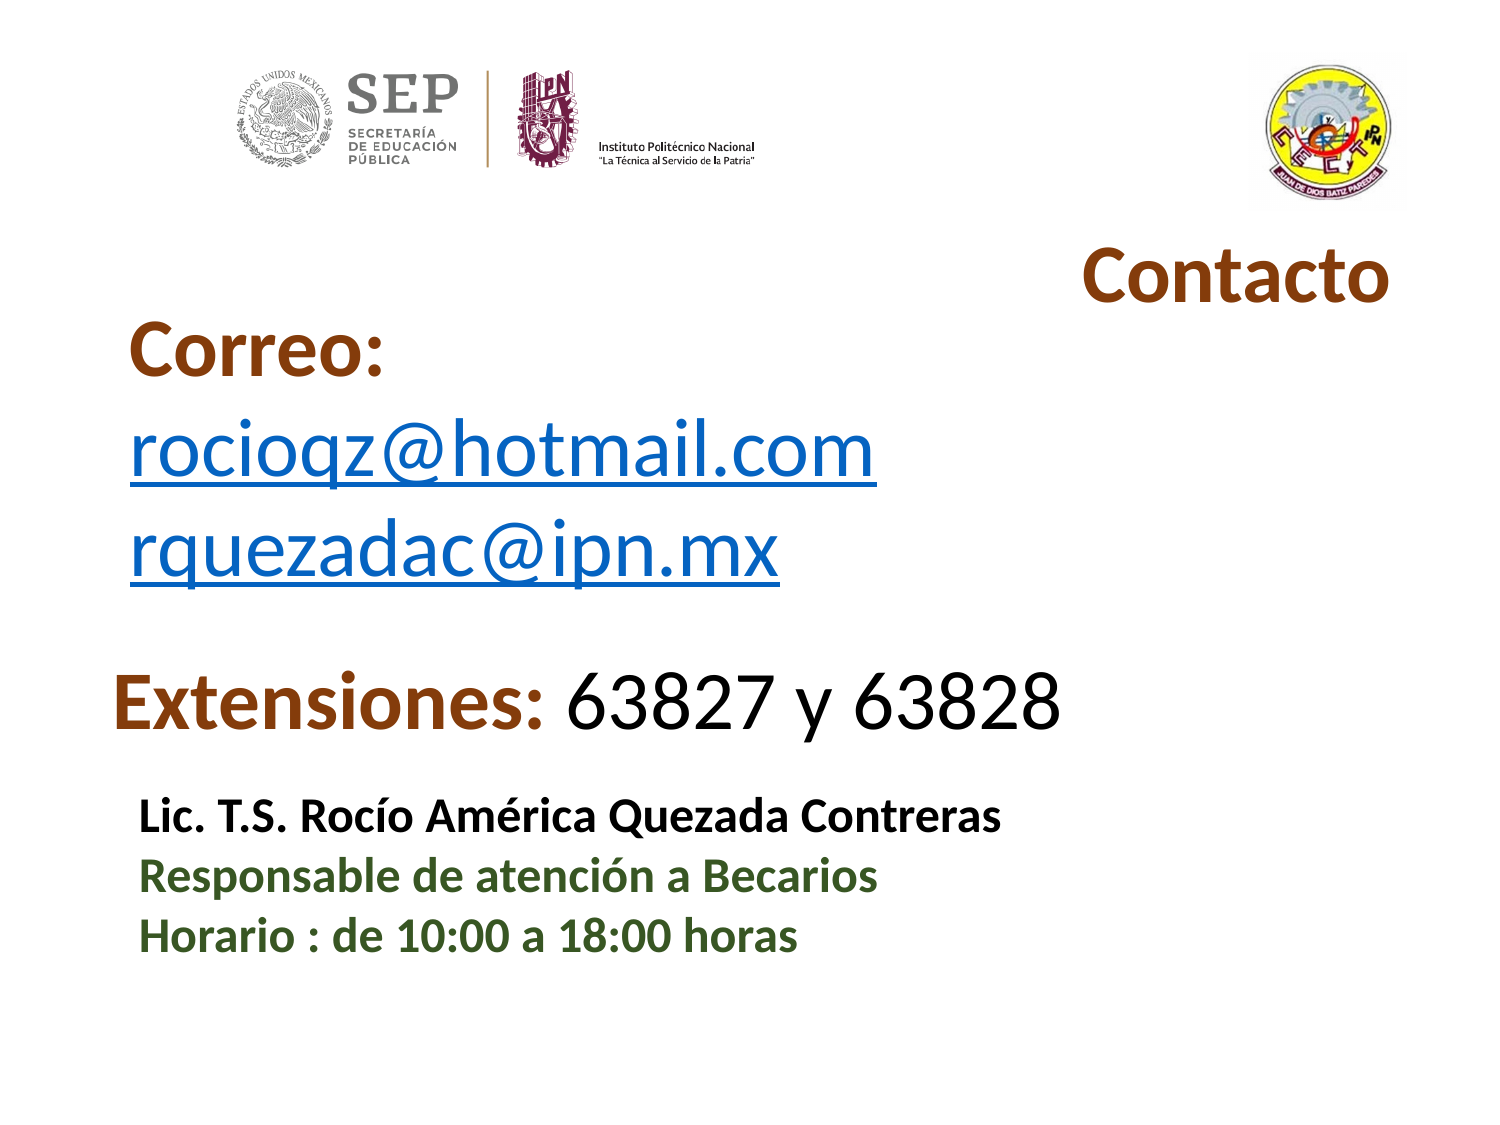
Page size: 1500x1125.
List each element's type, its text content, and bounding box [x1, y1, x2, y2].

picture [0, 38, 980, 206]
text_box Correo: rocioqz@hotmail.com rquezadac@ipn.mx [114, 285, 1344, 638]
text_box Contacto [142, 205, 1407, 327]
text_box Lic. T.S. Rocío América Quezada Contreras Responsable de atención a Becarios Horario : de 10:00 a 18:00 horas [123, 775, 1282, 1030]
picture [1248, 52, 1407, 211]
text_box Extensiones: 63827 y 63828 [97, 638, 1451, 754]
